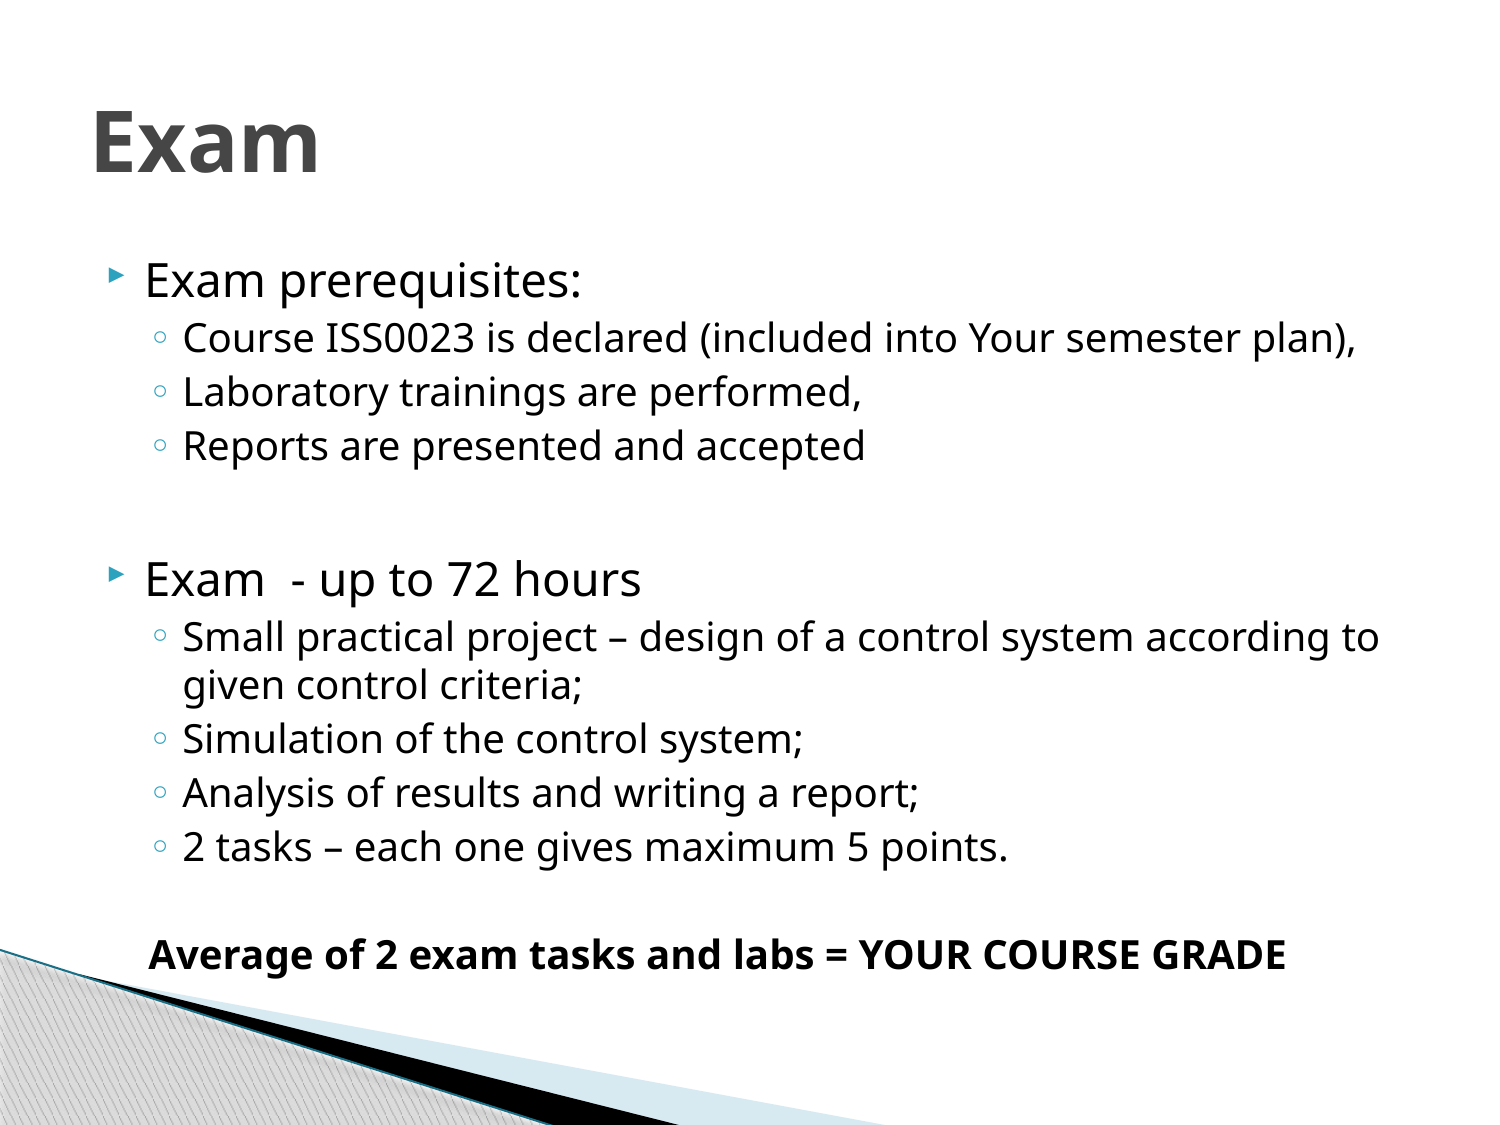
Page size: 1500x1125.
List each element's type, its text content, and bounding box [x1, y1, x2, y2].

list Exam prerequisites: Course ISS0023 is declared (included into Your semester plan), Laboratory trainings are performed, Reports are presented and accepted Exam - up to 72 hours Small practical project – design of a control system according to given control criteria; Simulation of the control system; Analysis of results and writing a report; 2 tasks – each one gives maximum 5 points. Average of 2 exam tasks and labs = YOUR COURSE GRADE [75, 243, 1425, 986]
title Exam [75, 45, 1425, 233]
